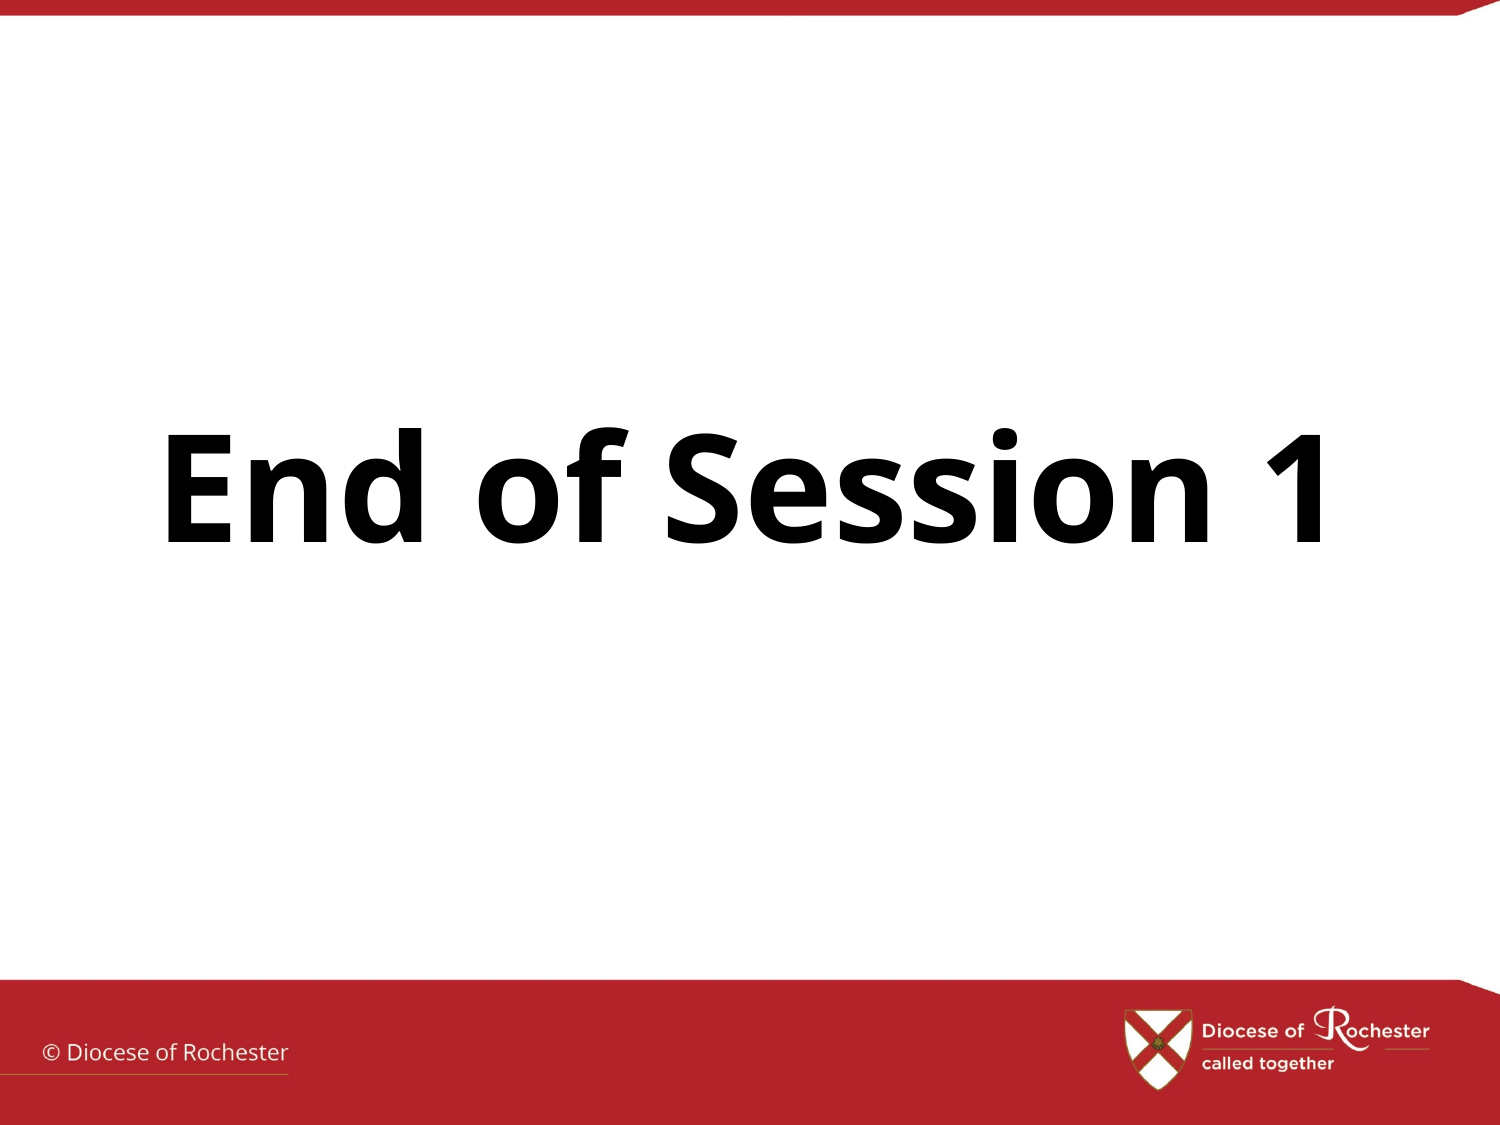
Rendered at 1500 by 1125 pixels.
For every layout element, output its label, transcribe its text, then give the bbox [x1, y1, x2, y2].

picture [0, 0, 1500, 1125]
text_box End of Session 1 [8, 385, 1491, 580]
